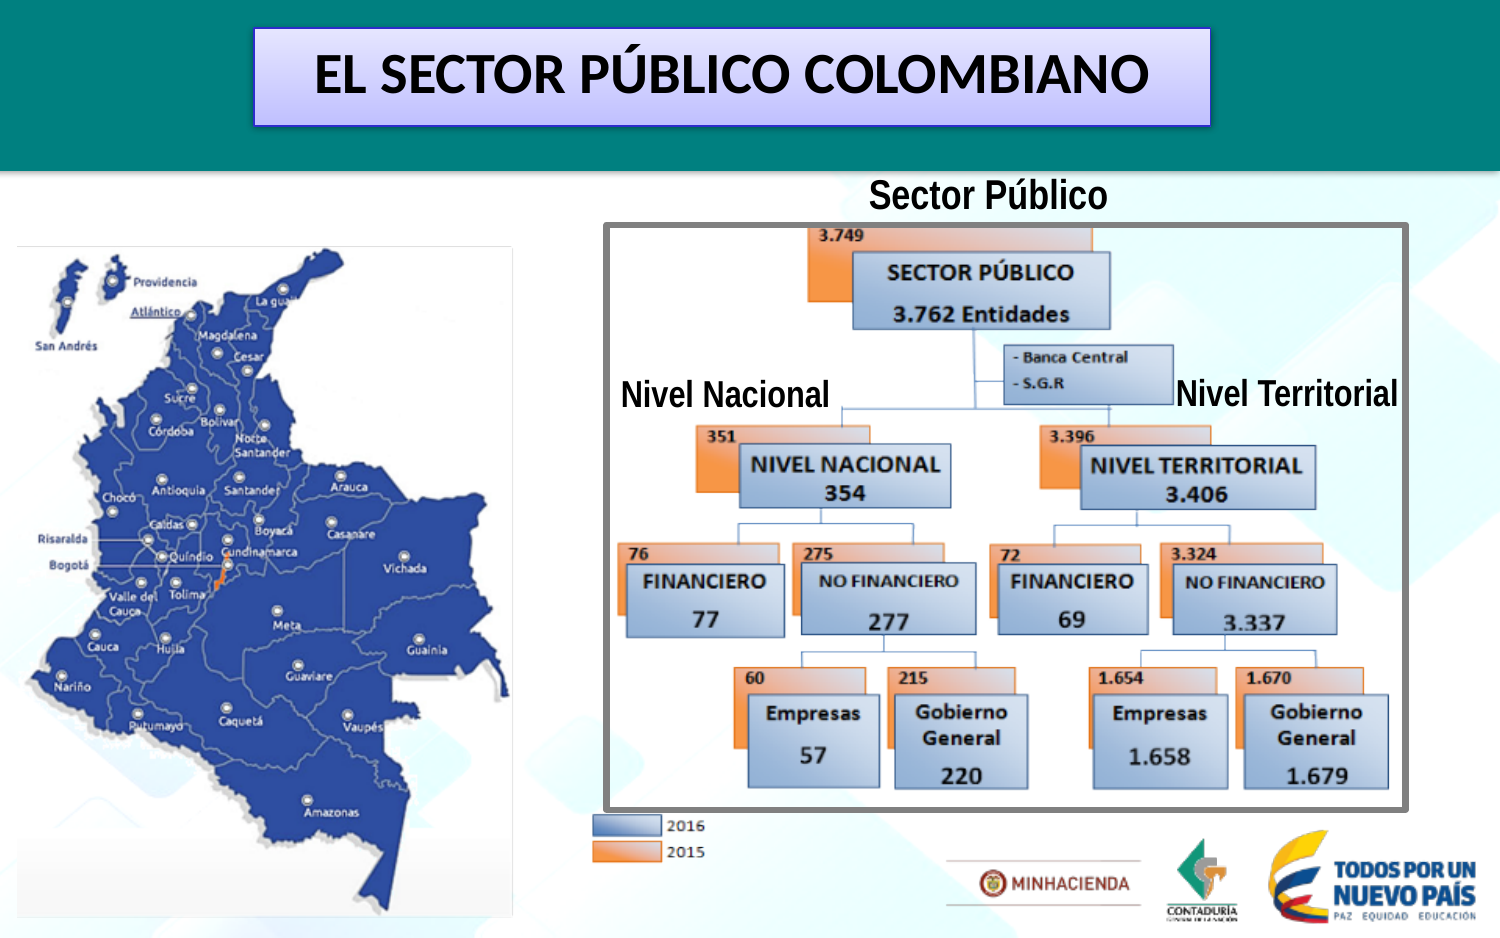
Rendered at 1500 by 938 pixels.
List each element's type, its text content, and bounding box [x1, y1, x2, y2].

picture [17, 192, 1485, 933]
title EL SECTOR PÚBLICO COLOMBIANO [253, 27, 1211, 127]
text_box Sector Público [856, 161, 1140, 191]
